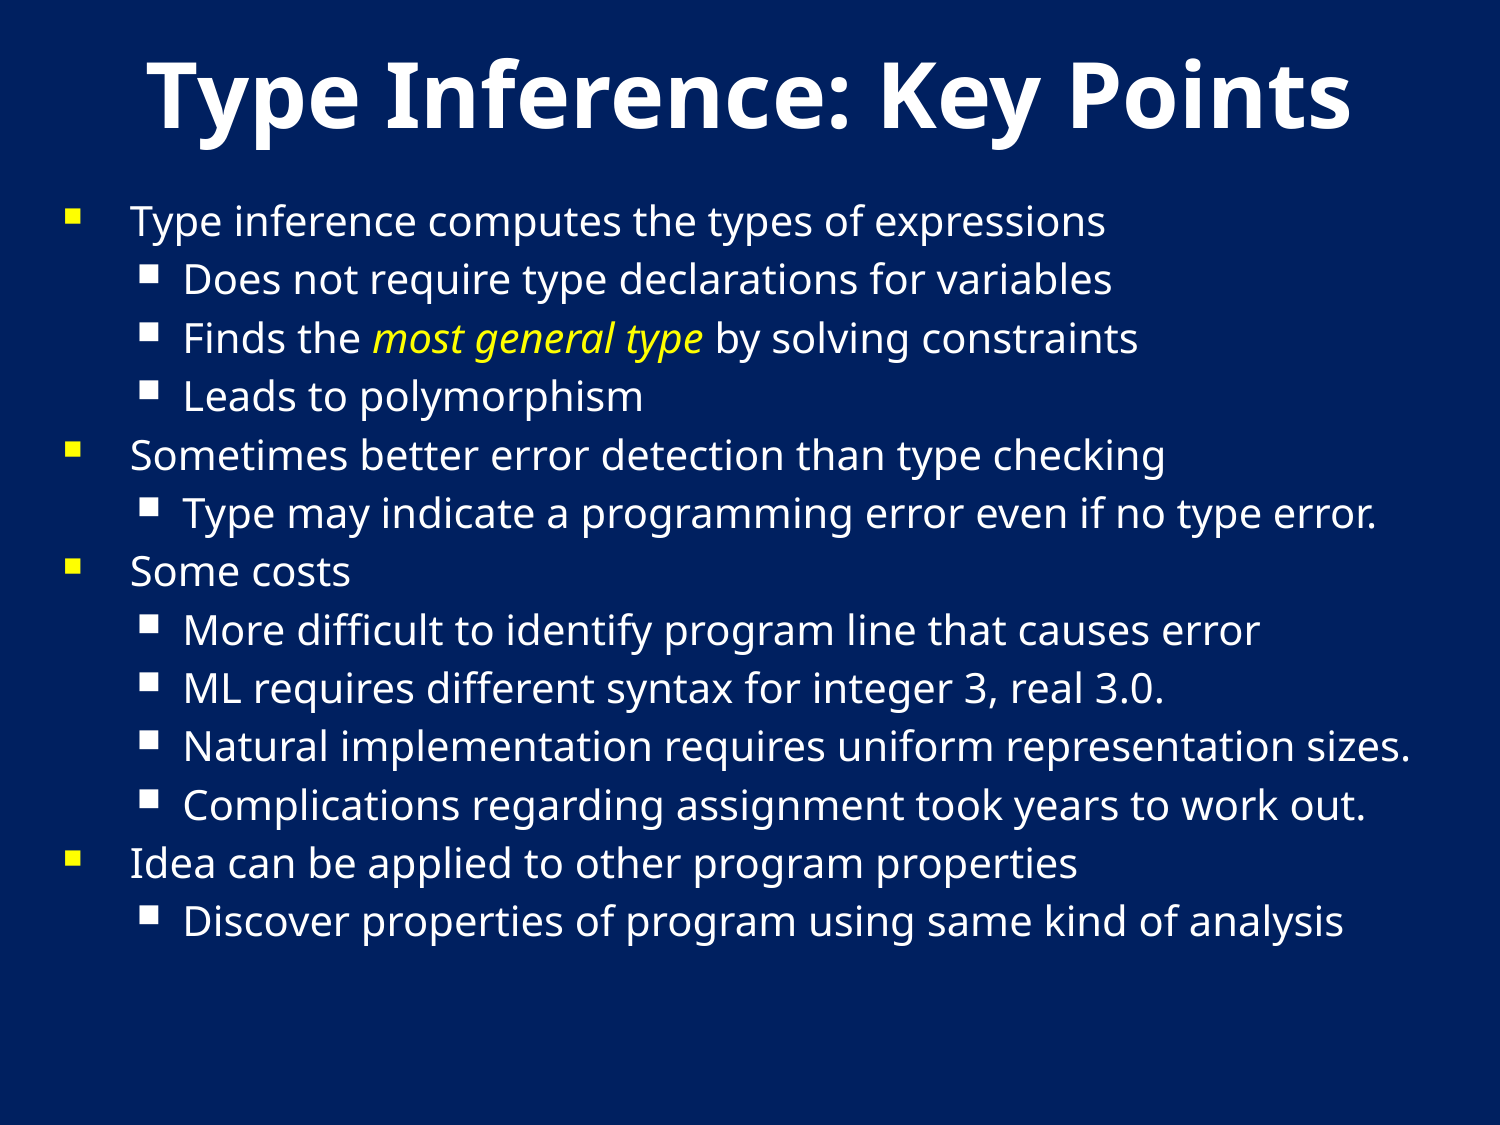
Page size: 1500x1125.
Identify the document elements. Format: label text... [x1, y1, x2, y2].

list Type inference computes the types of expressions Does not require type declarations for variables Finds the most general type by solving constraints Leads to polymorphism Sometimes better error detection than type checking Type may indicate a programming error even if no type error. Some costs More difficult to identify program line that causes error ML requires different syntax for integer 3, real 3.0. Natural implementation requires uniform representation sizes. Complications regarding assignment took years to work out. Idea can be applied to other program properties Discover properties of program using same kind of analysis [24, 187, 1463, 1074]
title Type Inference: Key Points [75, 28, 1425, 155]
